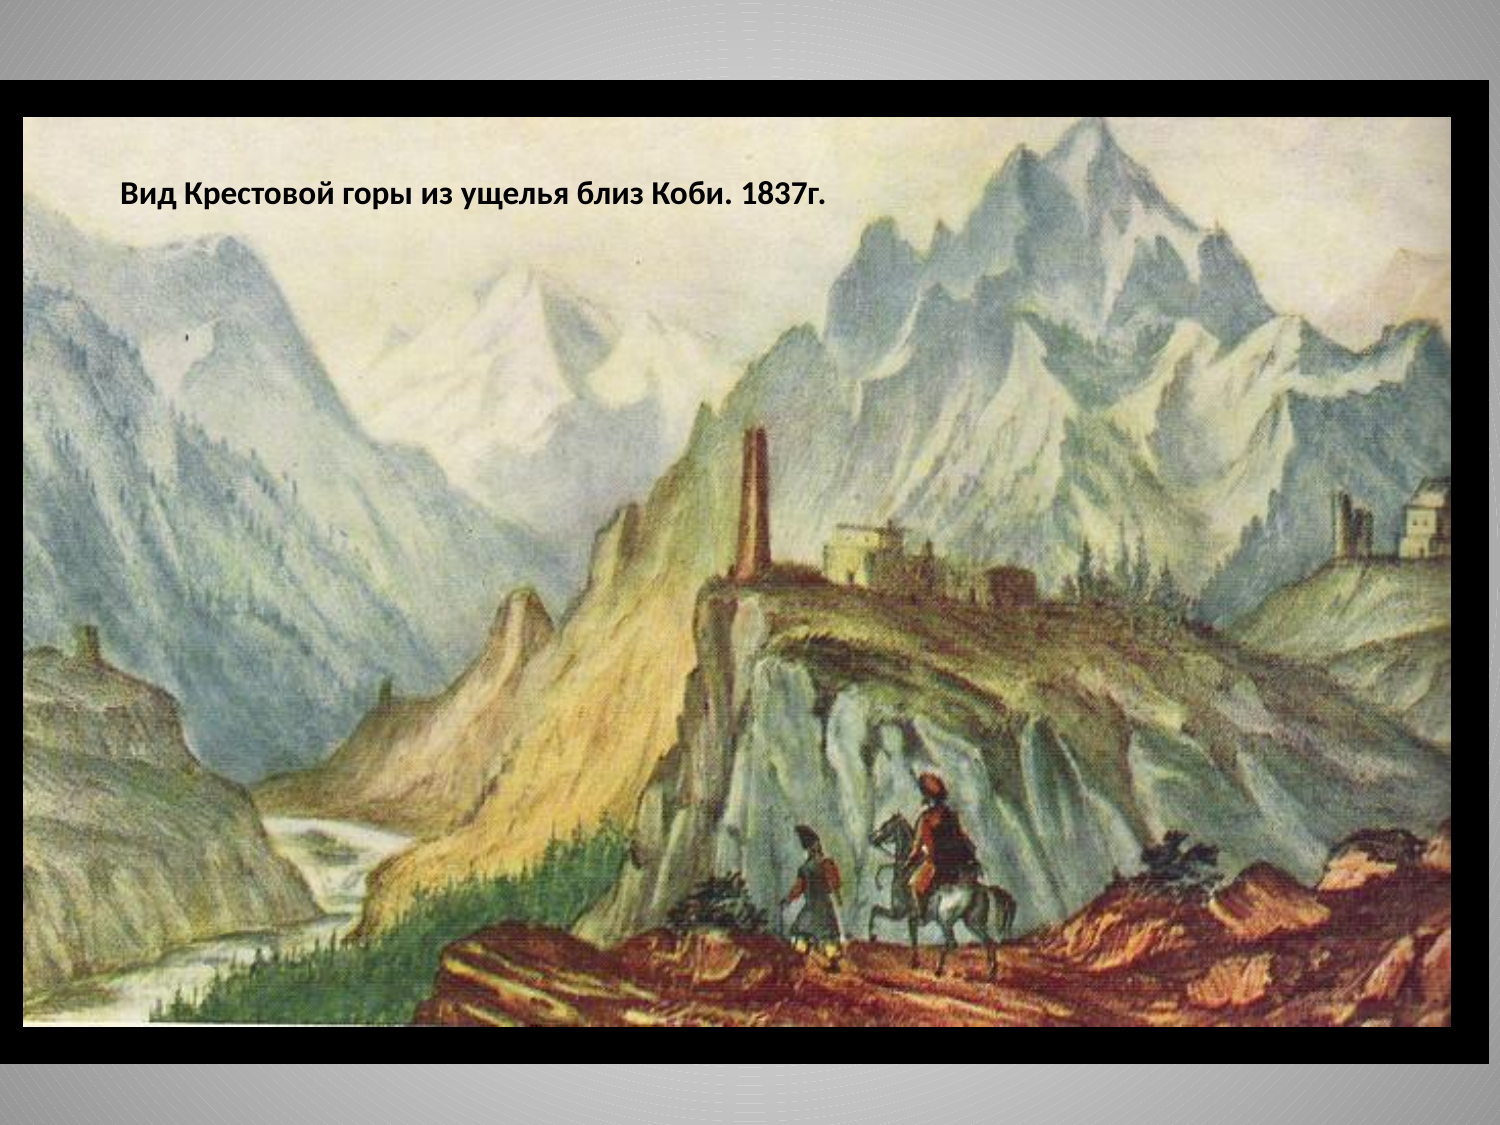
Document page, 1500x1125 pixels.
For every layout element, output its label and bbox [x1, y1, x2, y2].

picture [23, 116, 1452, 1027]
